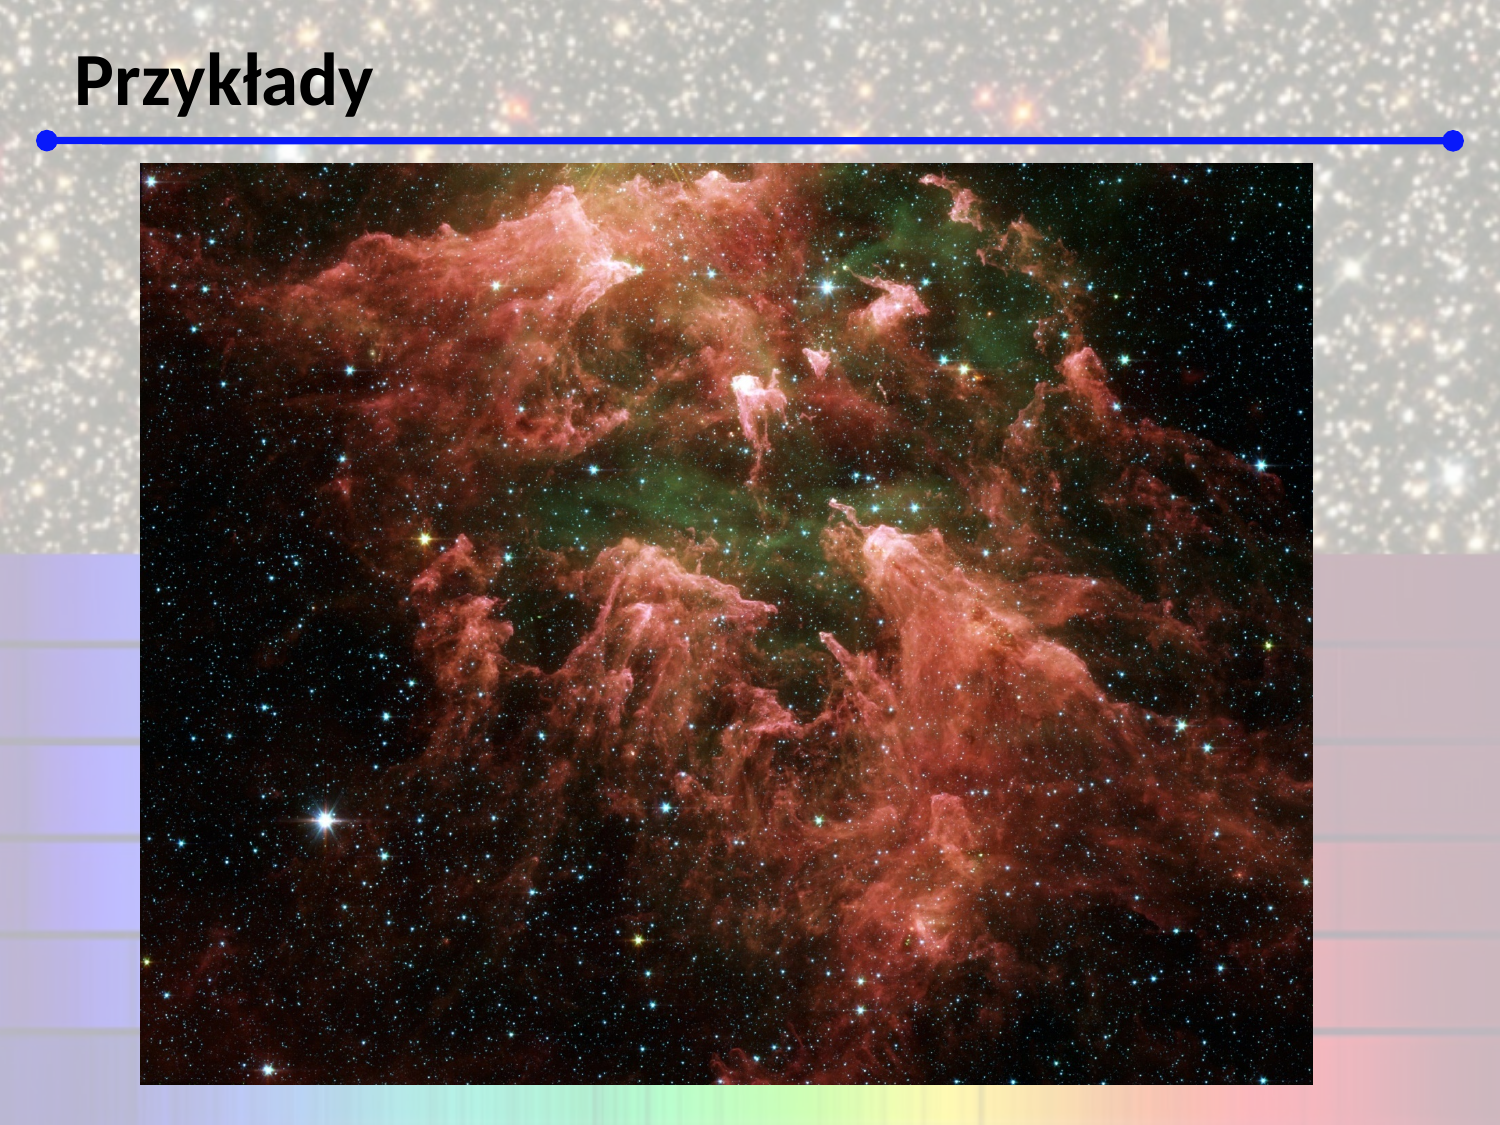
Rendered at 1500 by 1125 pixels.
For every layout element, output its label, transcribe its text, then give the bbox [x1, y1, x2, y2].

picture [140, 163, 1313, 1085]
text_box Przykłady [59, 23, 390, 129]
